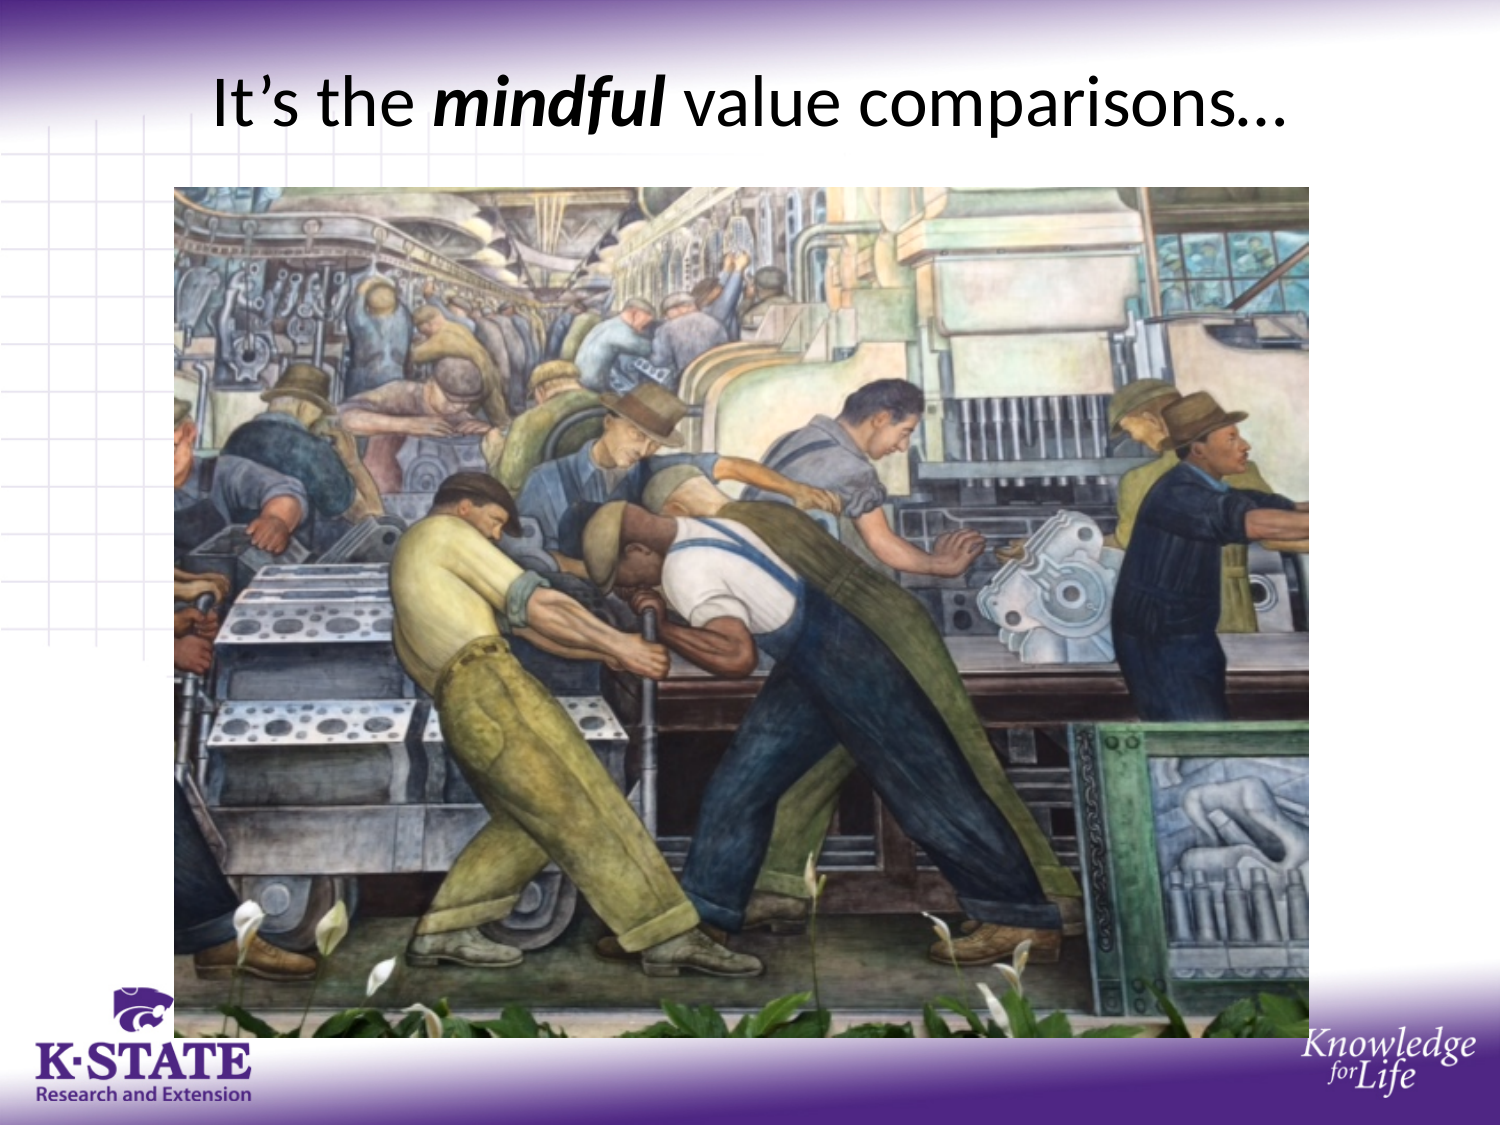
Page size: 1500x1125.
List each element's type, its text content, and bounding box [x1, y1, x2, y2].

title It’s the mindful value comparisons… [75, 45, 1425, 150]
picture [0, 0, 1500, 1125]
